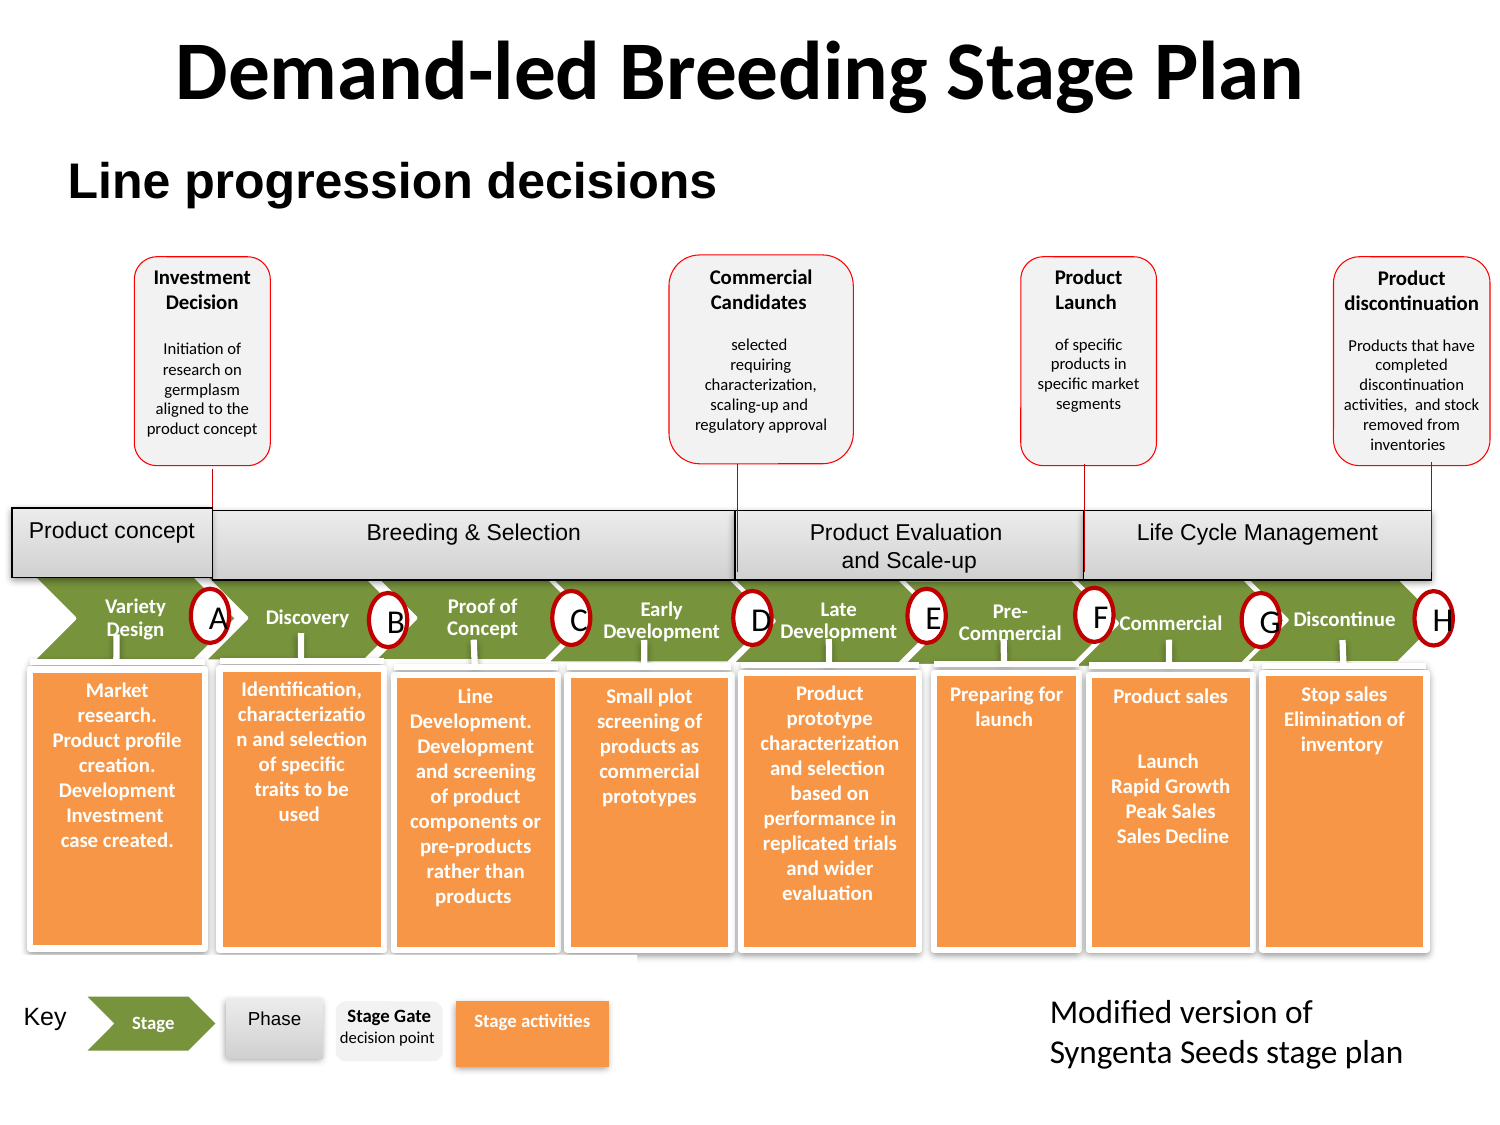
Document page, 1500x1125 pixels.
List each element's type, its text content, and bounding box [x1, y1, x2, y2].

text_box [11, 254, 1491, 950]
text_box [8, 954, 638, 1093]
text_box Modified version of Syngenta Seeds stage plan [1035, 982, 1434, 1117]
title Demand-led Breeding Stage Plan [0, 11, 1500, 121]
text_box Line progression decisions [52, 141, 733, 217]
